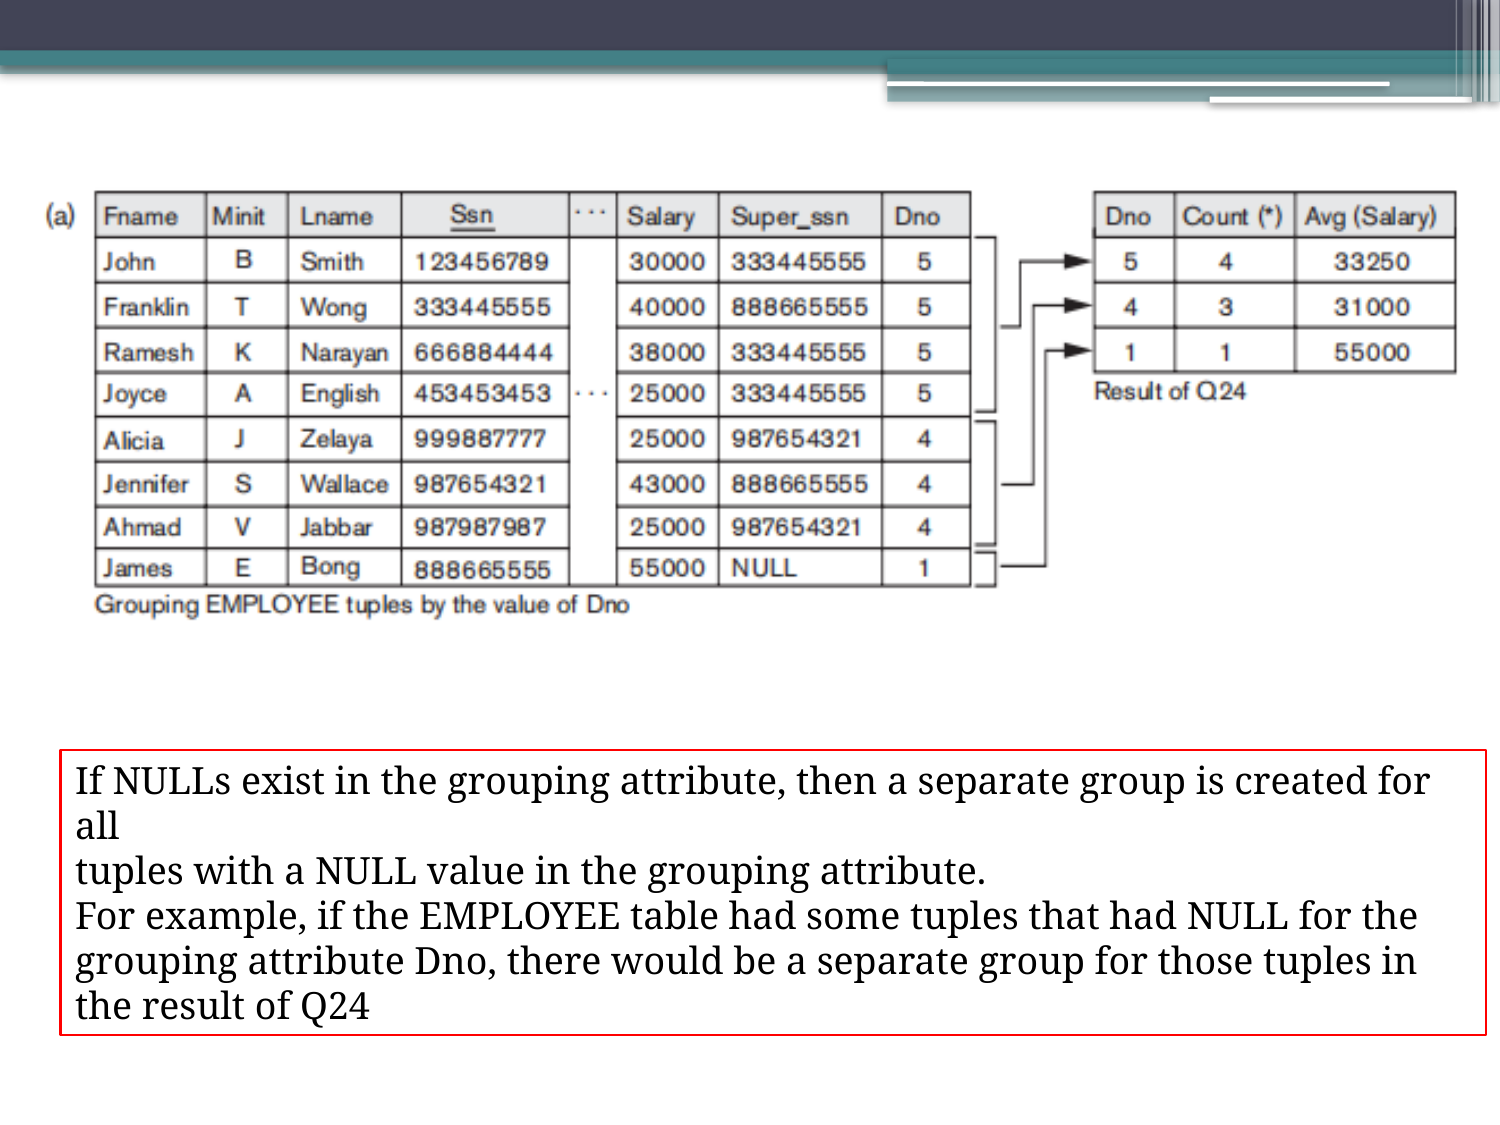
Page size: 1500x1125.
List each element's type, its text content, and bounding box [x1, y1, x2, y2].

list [26, 162, 1474, 653]
text_box If NULLs exist in the grouping attribute, then a separate group is created for all tuples with a NULL value in the grouping attribute. For example, if the EMPLOYEE table had some tuples that had NULL for the grouping attribute Dno, there would be a separate group for those tuples in the result of Q24 [60, 749, 1487, 1035]
